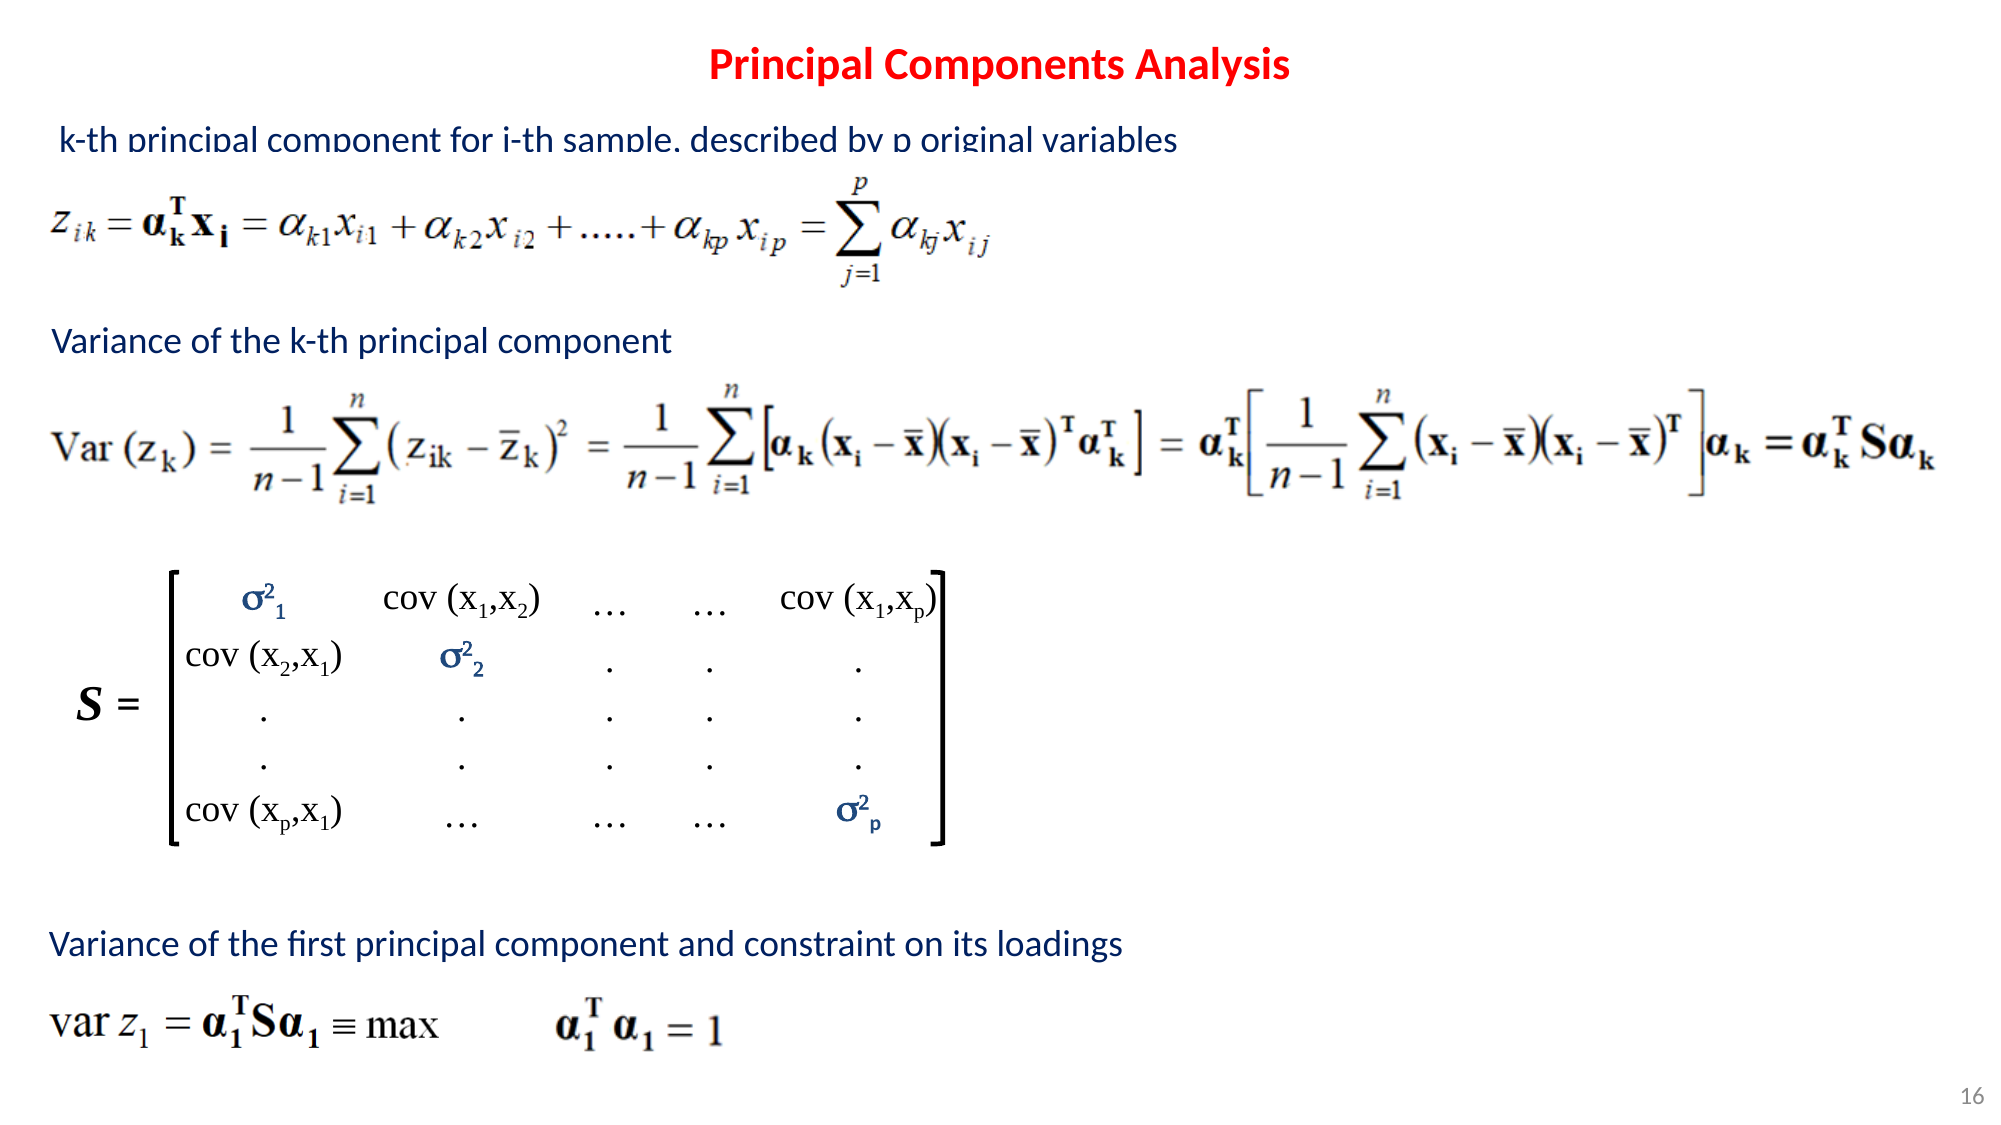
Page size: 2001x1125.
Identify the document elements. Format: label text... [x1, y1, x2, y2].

text_box S = [31, 662, 156, 738]
table_cell … [660, 778, 760, 835]
table_header cov (x1,x2) [364, 565, 560, 623]
table_cell . [164, 729, 364, 778]
table_cell s2p [760, 778, 958, 835]
table_cell … [364, 778, 560, 835]
table_header s21 [164, 565, 364, 623]
table_cell s22 [364, 623, 560, 681]
text_box Variance of the first principal component and constraint on its loadings [34, 911, 1140, 972]
table_cell . [660, 681, 760, 729]
table_header … [660, 565, 760, 623]
picture [29, 970, 463, 1064]
table_cell . [560, 681, 660, 729]
table_header … [560, 565, 660, 623]
table_cell . [760, 681, 958, 729]
slide_number 16 [1550, 1065, 2000, 1125]
picture [48, 152, 1009, 316]
text_box Principal Components Analysis [185, 25, 1815, 96]
table_cell . [364, 729, 560, 778]
table_cell . [760, 623, 958, 681]
picture [44, 364, 1951, 522]
table_cell . [364, 681, 560, 729]
table_header cov (x1,xp) [760, 565, 958, 623]
text_box k-th principal component for i-th sample, described by p original variables [44, 107, 1195, 168]
text_box [930, 835, 944, 846]
table_cell cov (xp,x1) [164, 778, 364, 835]
text_box Variance of the k-th principal component [36, 309, 688, 369]
table_cell . [560, 623, 660, 681]
table_cell . [560, 729, 660, 778]
picture [547, 977, 740, 1072]
table_cell . [760, 729, 958, 778]
text_box [170, 835, 180, 846]
table_cell … [560, 778, 660, 835]
table_cell . [660, 623, 760, 681]
table_cell . [660, 729, 760, 778]
table_cell . [164, 681, 364, 729]
table_cell cov (x2,x1) [164, 623, 364, 681]
